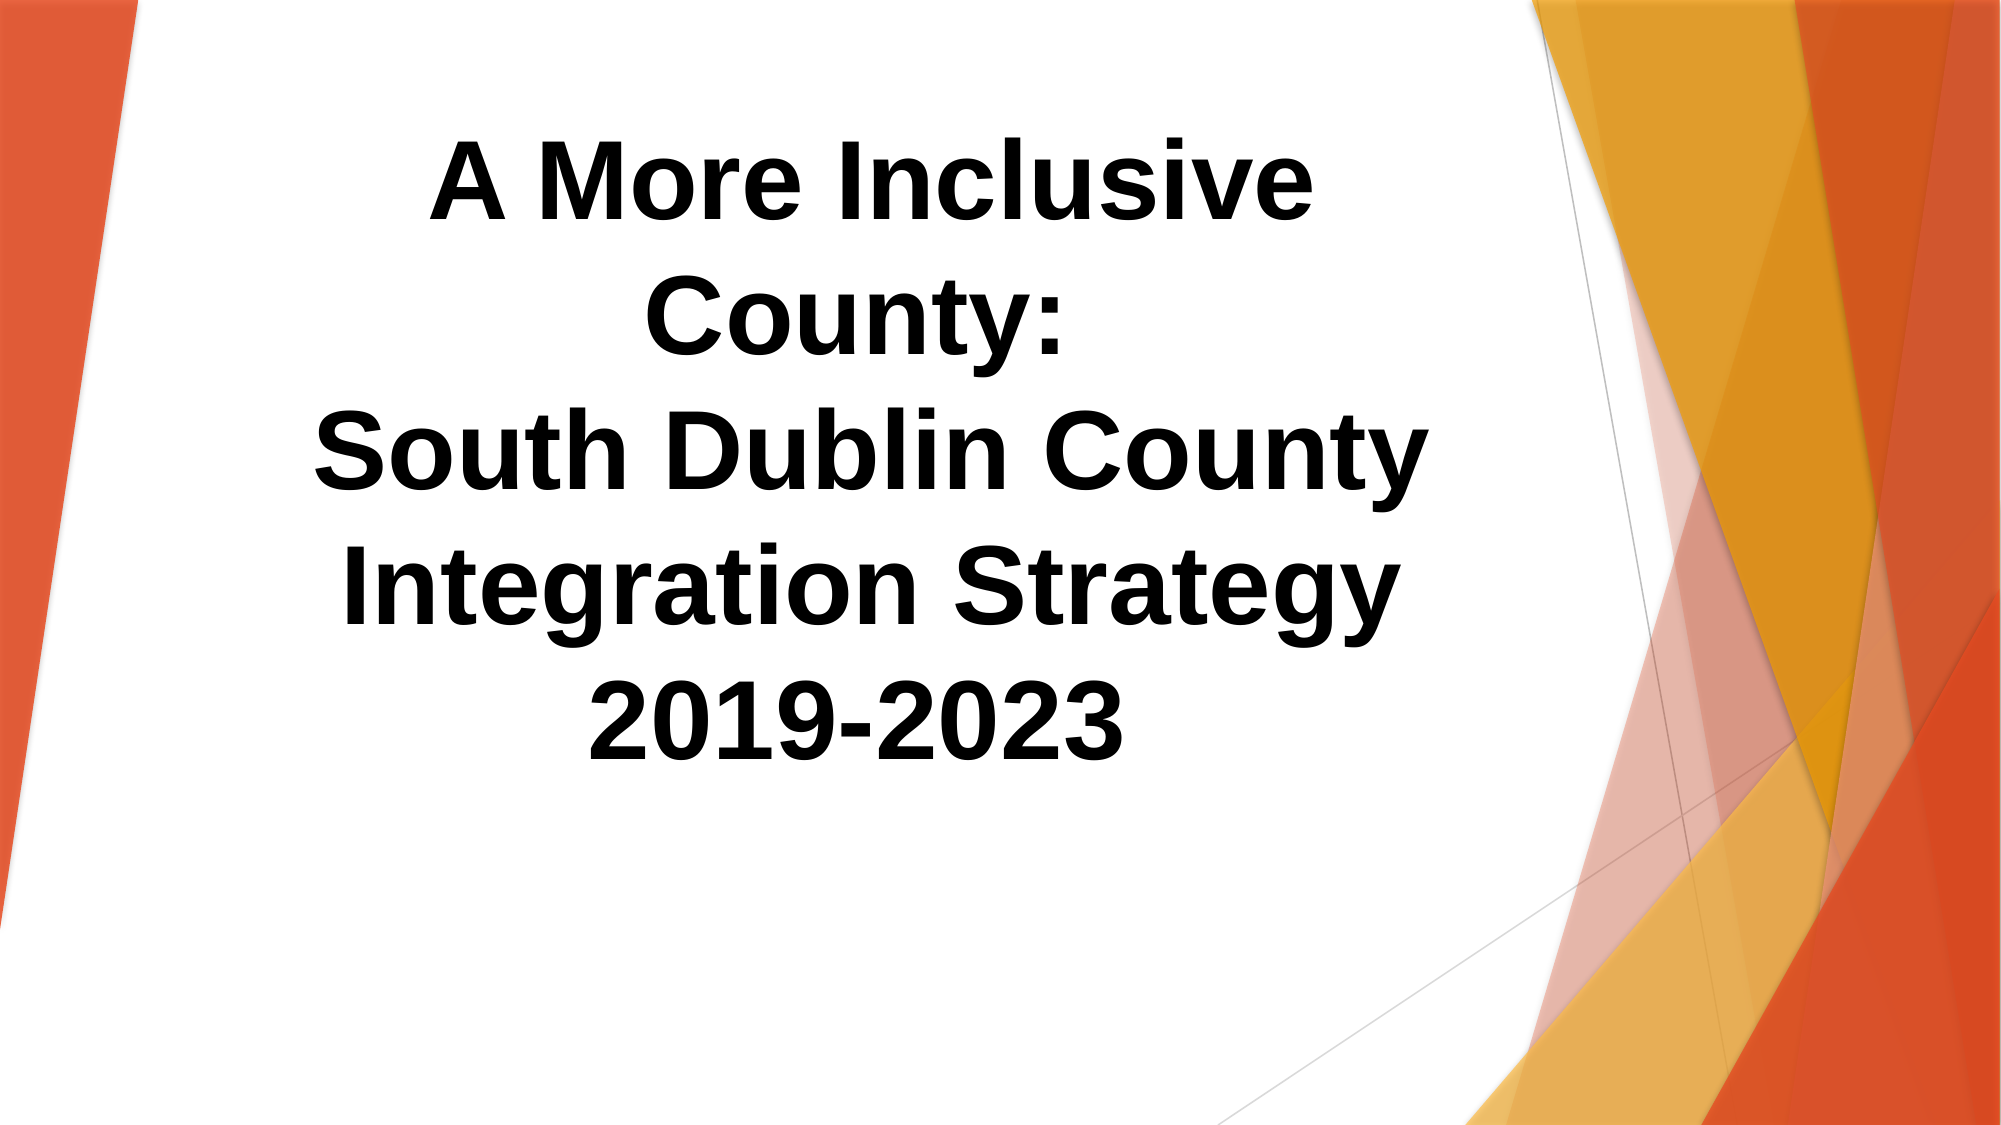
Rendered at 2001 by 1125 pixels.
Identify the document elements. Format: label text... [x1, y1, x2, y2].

title A More Inclusive County: South Dublin County Integration Strategy 2019-2023 [235, 94, 1510, 925]
